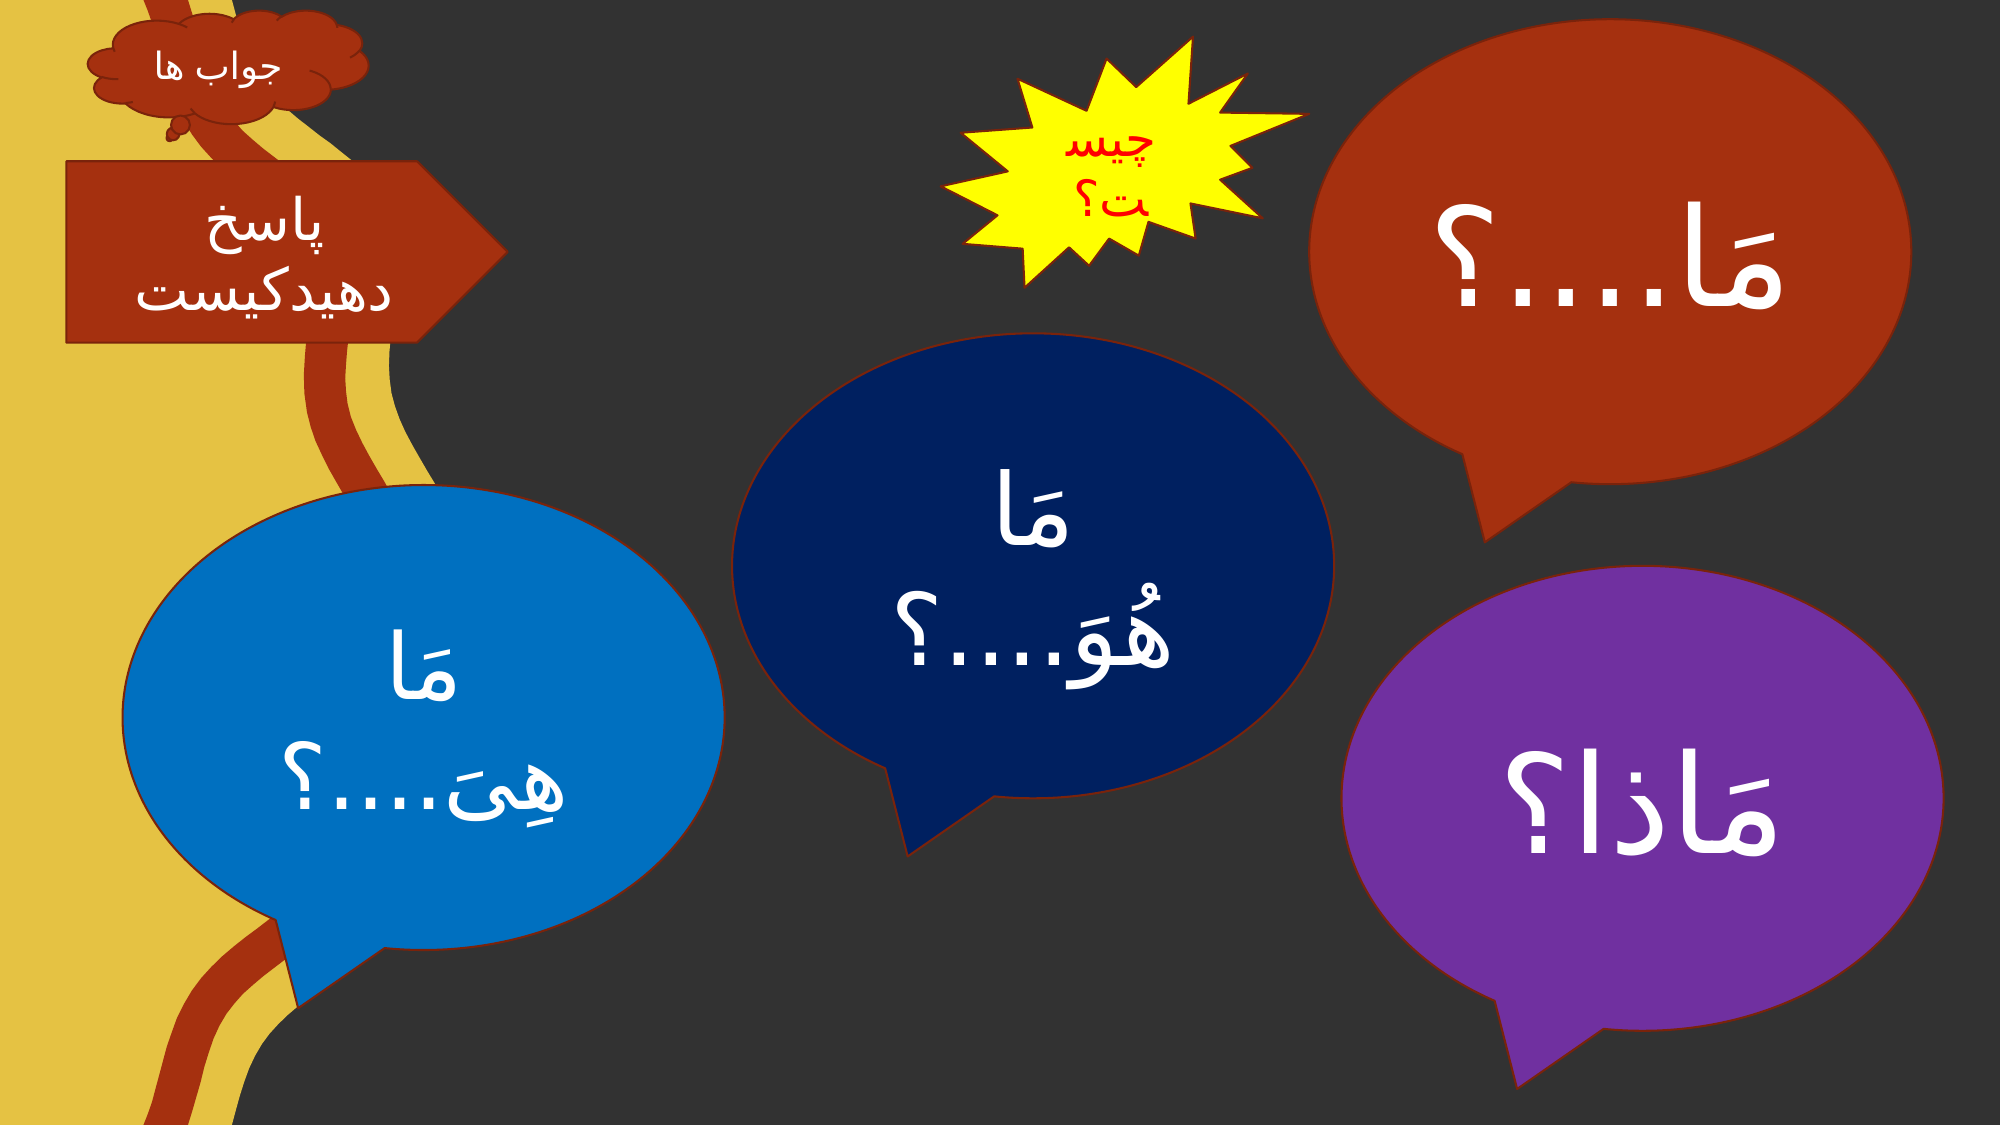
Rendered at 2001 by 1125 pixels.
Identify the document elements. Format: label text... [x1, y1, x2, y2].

text_box مَا....؟ [1308, 18, 1913, 544]
text_box جواب ها [86, 9, 370, 143]
text_box مَاذا؟ [1340, 564, 1945, 1090]
text_box مَا هُوَ....؟ [731, 332, 1336, 858]
text_box مَا هِیَ....؟ [121, 483, 726, 1010]
text_box چیست؟ [939, 35, 1311, 289]
text_box پاسخ دهیدکیست [65, 160, 509, 344]
